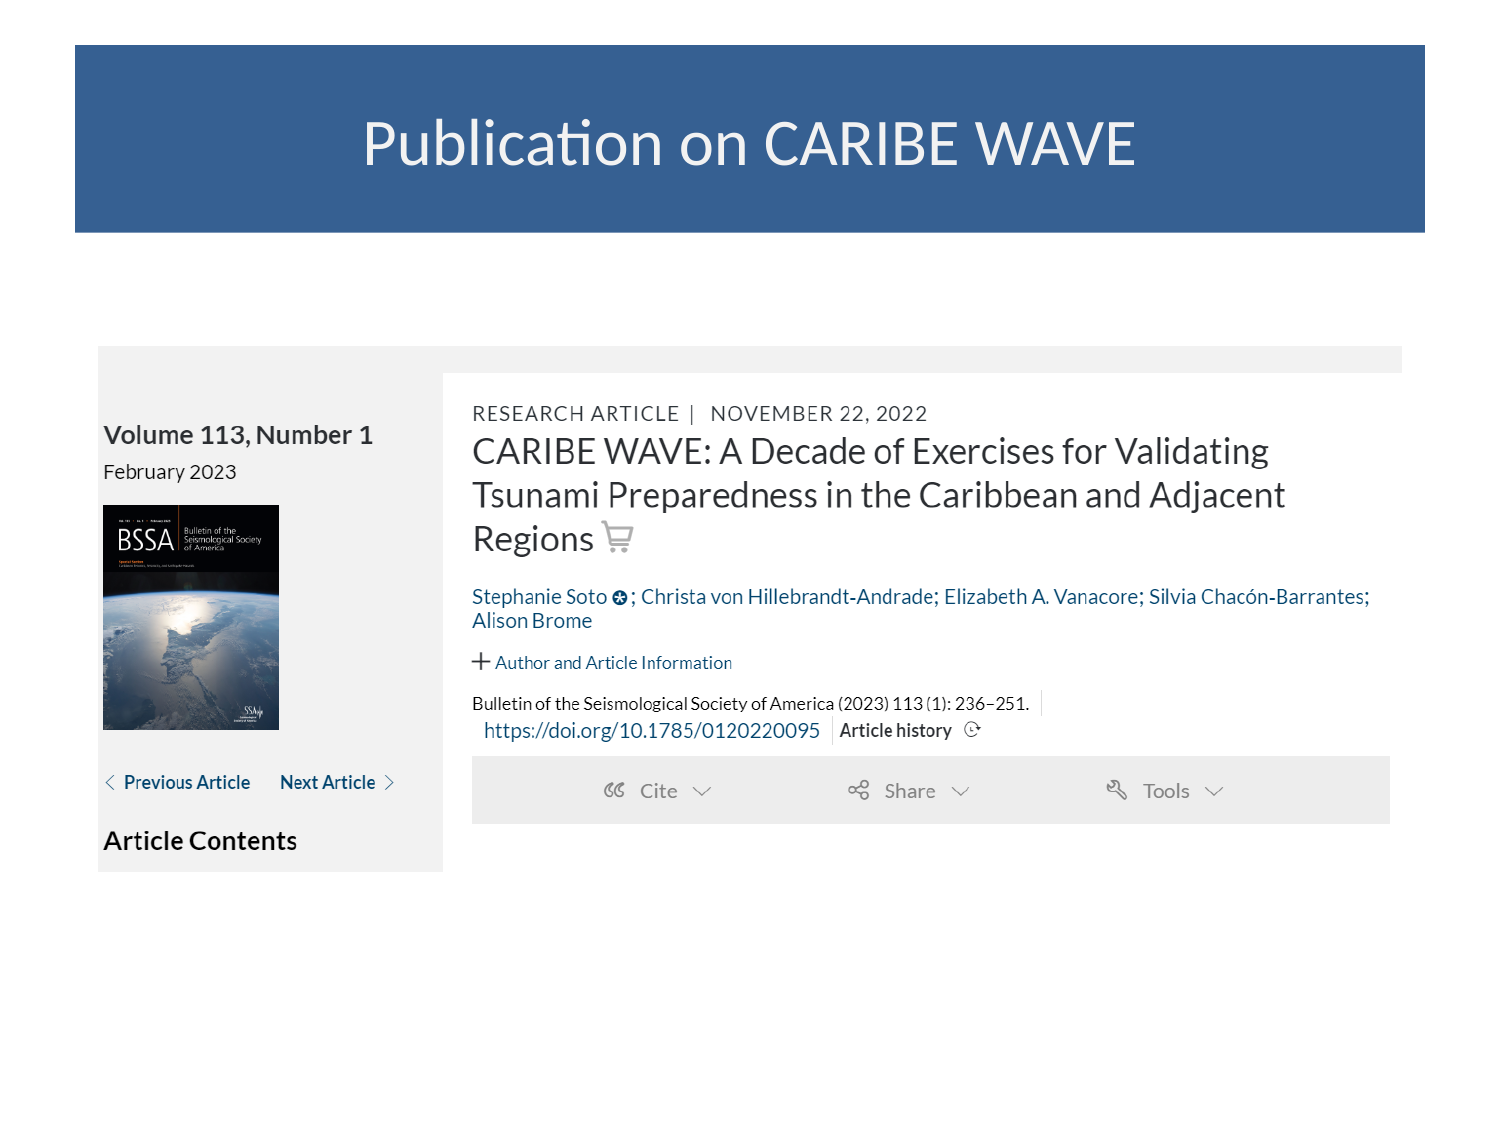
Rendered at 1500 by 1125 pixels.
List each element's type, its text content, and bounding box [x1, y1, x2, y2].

title Publication on CARIBE WAVE [75, 45, 1425, 233]
picture [97, 345, 1403, 872]
